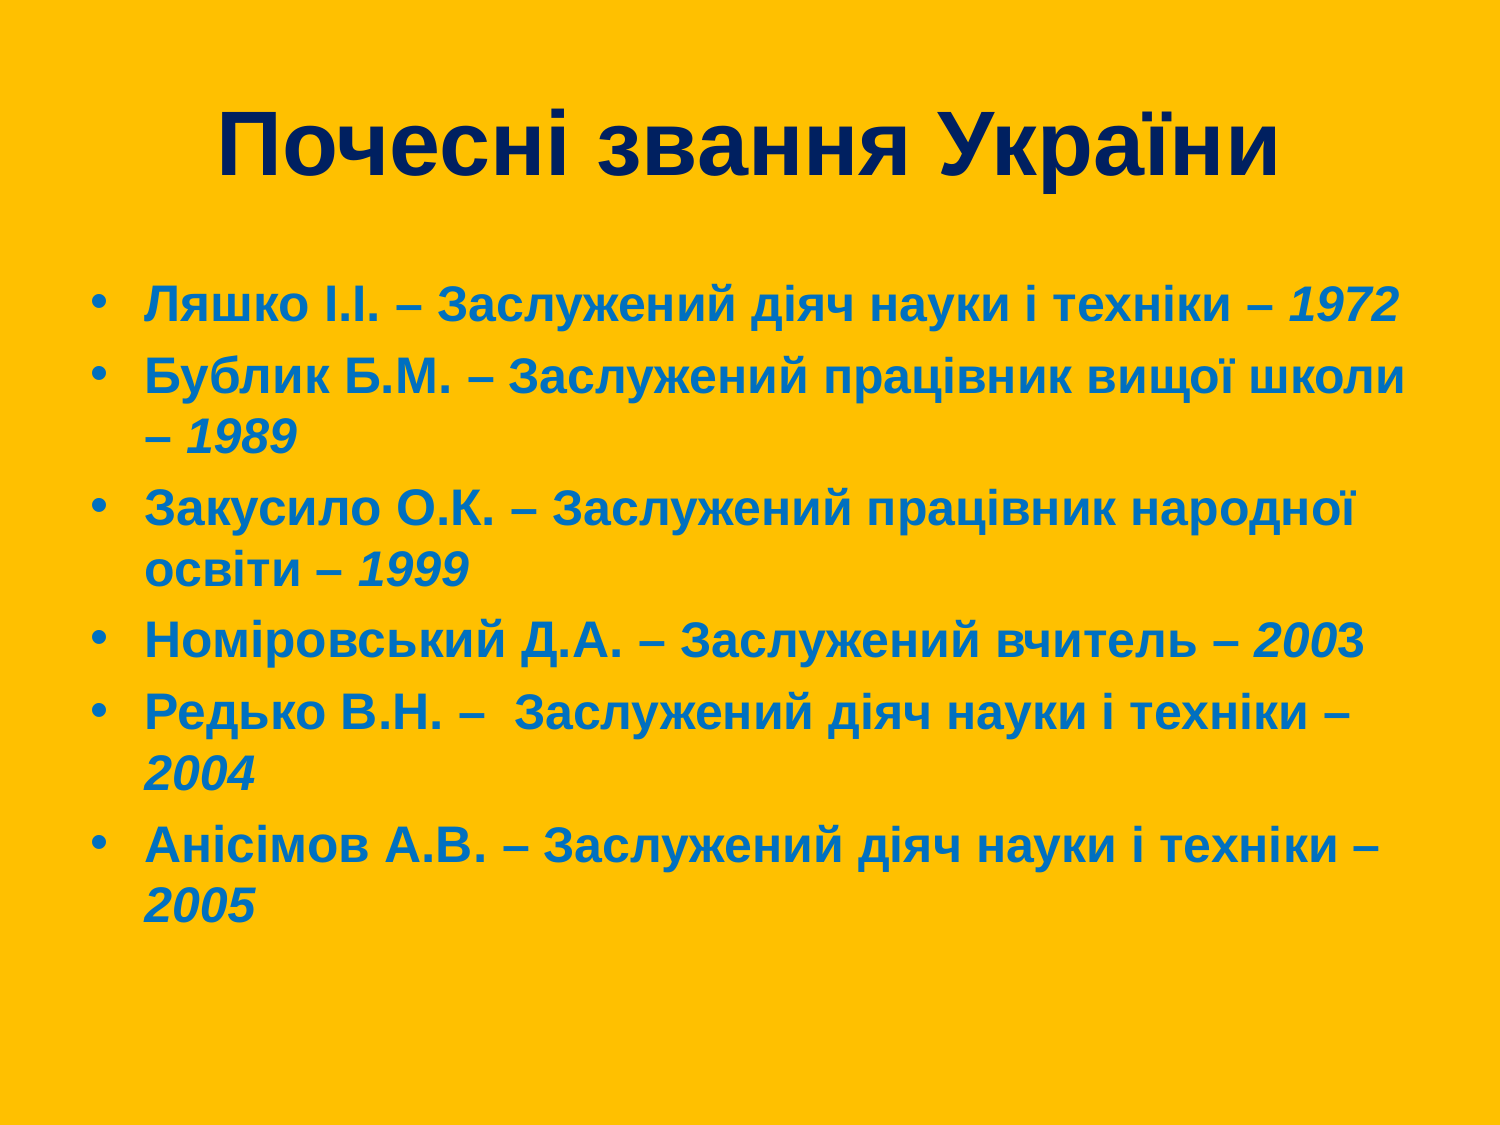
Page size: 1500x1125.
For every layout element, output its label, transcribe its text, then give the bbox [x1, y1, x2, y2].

title Почесні звання України [75, 45, 1425, 233]
list Ляшко І.І. – Заслужений діяч науки і техніки – 1972 Бублик Б.М. – Заслужений працівник вищої школи – 1989 Закусило О.К. – Заслужений працівник народної освіти – 1999 Номіровський Д.А. – Заслужений вчитель – 2003 Редько В.Н. – Заслужений діяч науки і техніки – 2004 Анісімов А.В. – Заслужений діяч науки і техніки – 2005 [75, 262, 1425, 1005]
